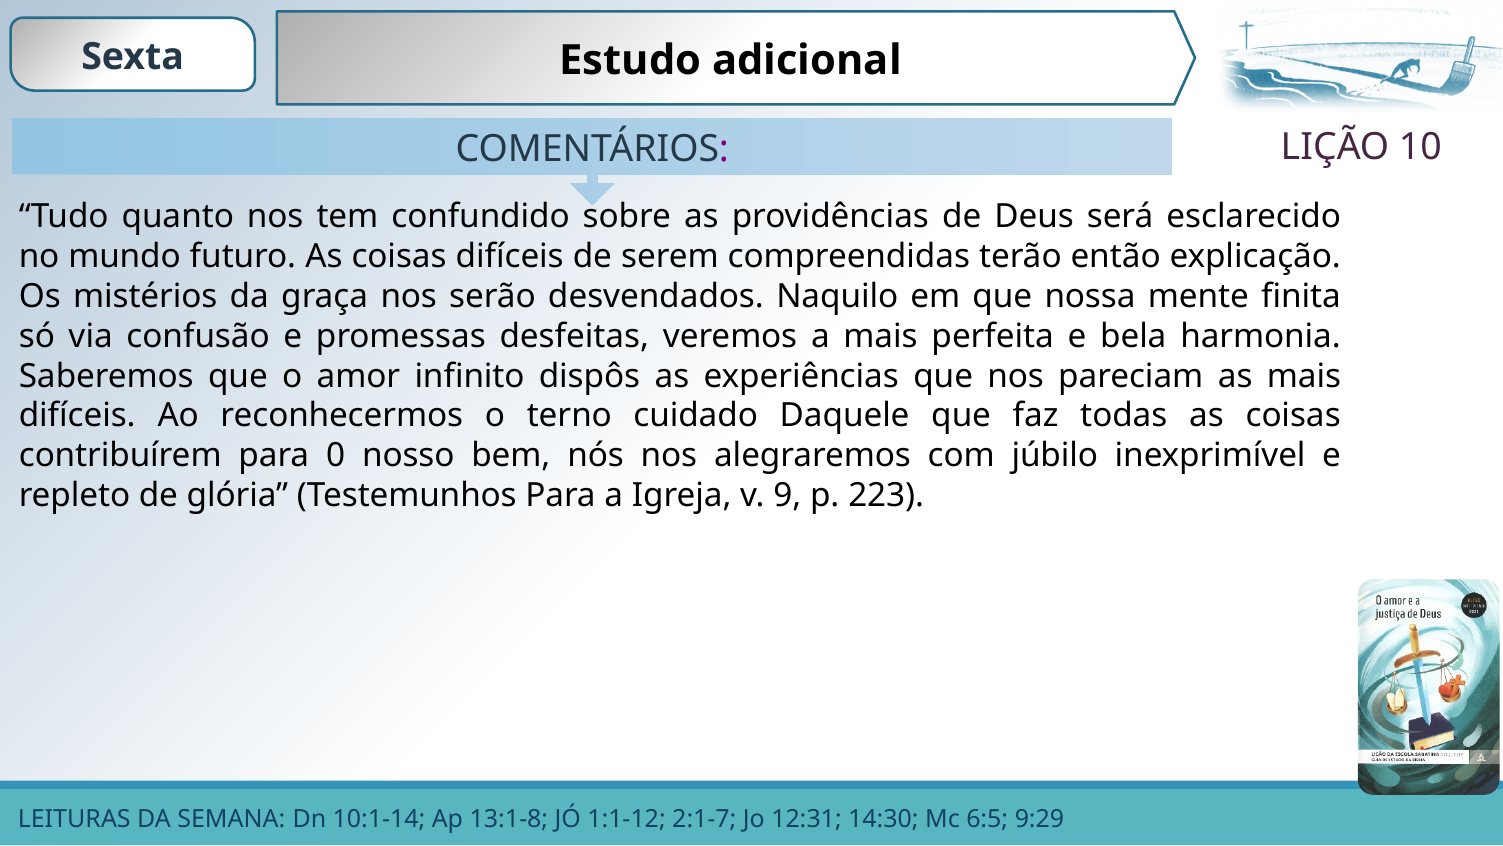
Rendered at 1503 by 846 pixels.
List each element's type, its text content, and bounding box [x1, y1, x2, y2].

text_box Sexta [9, 16, 257, 92]
text_box LIÇÃO 10 [1265, 124, 1458, 175]
text_box “Tudo quanto nos tem confundido sobre as providências de Deus será esclarecido no mundo futuro. As coisas difíceis de serem compreendidas terão então explicação. Os mistérios da graça nos serão desvendados. Naquilo em que nossa mente finita só via confusão e promessas desfeitas, veremos a mais perfeita e bela harmonia. Saberemos que o amor infinito dispôs as experiências que nos pareciam as mais difíceis. Ao reconhecermos o terno cuidado Daquele que faz todas as coisas contribuírem para 0 nosso bem, nós nos alegraremos com júbilo inexprimível e repleto de glória” (Testemunhos Para a Igreja, v. 9, p. 223). [4, 186, 1358, 521]
text_box Estudo adicional [275, 10, 1197, 106]
picture [1216, 0, 1503, 115]
text_box COMENTÁRIOS: [10, 116, 1174, 207]
picture [1357, 578, 1501, 796]
text_box LEITURAS DA SEMANA: Dn 10:1-14; Ap 13:1-8; JÓ 1:1-12; 2:1-7; Jo 12:31; 14:30; Mc 6:5; 9:29 [3, 794, 1421, 840]
